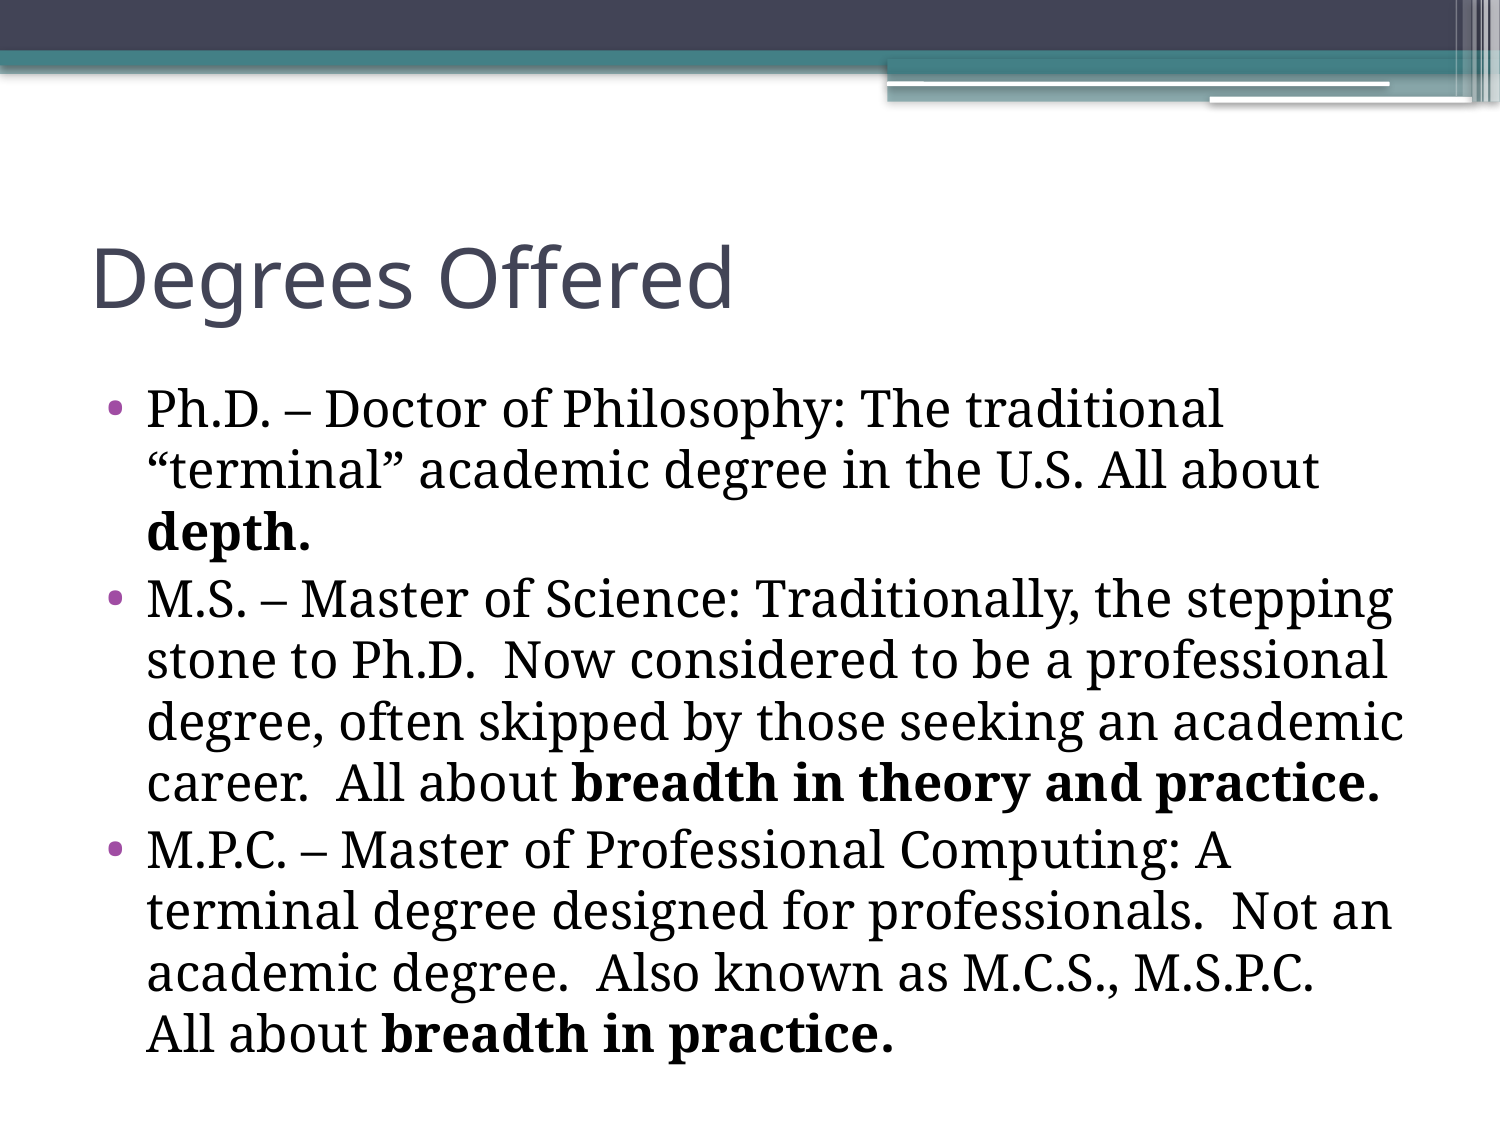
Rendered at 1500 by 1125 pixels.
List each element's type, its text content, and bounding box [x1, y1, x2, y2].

title Degrees Offered [75, 187, 1425, 363]
list Ph.D. – Doctor of Philosophy: The traditional “terminal” academic degree in the U.S. All about depth. M.S. – Master of Science: Traditionally, the stepping stone to Ph.D. Now considered to be a professional degree, often skipped by those seeking an academic career. All about breadth in theory and practice. M.P.C. – Master of Professional Computing: A terminal degree designed for professionals. Not an academic degree. Also known as M.C.S., M.S.P.C. All about breadth in practice. [75, 368, 1425, 1079]
